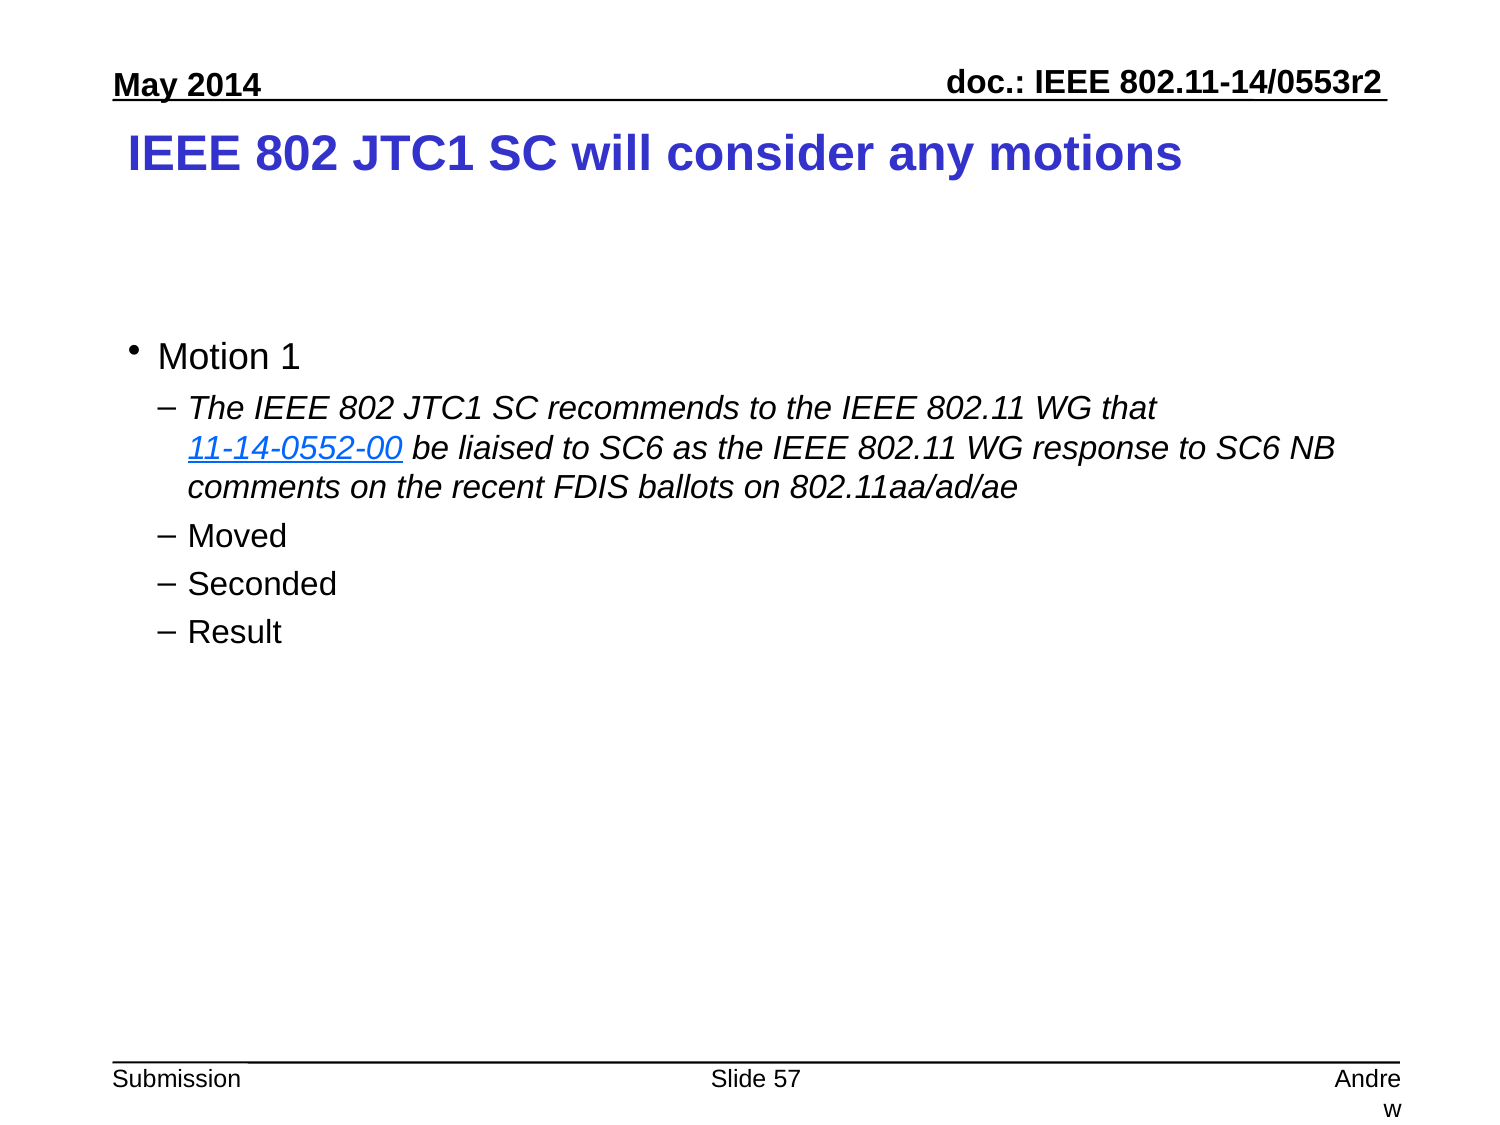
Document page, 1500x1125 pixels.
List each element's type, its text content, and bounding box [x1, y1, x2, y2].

footer Andrew Myles, Cisco [1320, 1061, 1402, 1093]
title IEEE 802 JTC1 SC will consider any motions [112, 112, 1388, 288]
slide_number Slide 57 [709, 1061, 803, 1093]
list Motion 1 The IEEE 802 JTC1 SC recommends to the IEEE 802.11 WG that 11-14-0552-00 be liaised to SC6 as the IEEE 802.11 WG response to SC6 NB comments on the recent FDIS ballots on 802.11aa/ad/ae Moved Seconded Result [112, 324, 1388, 1000]
